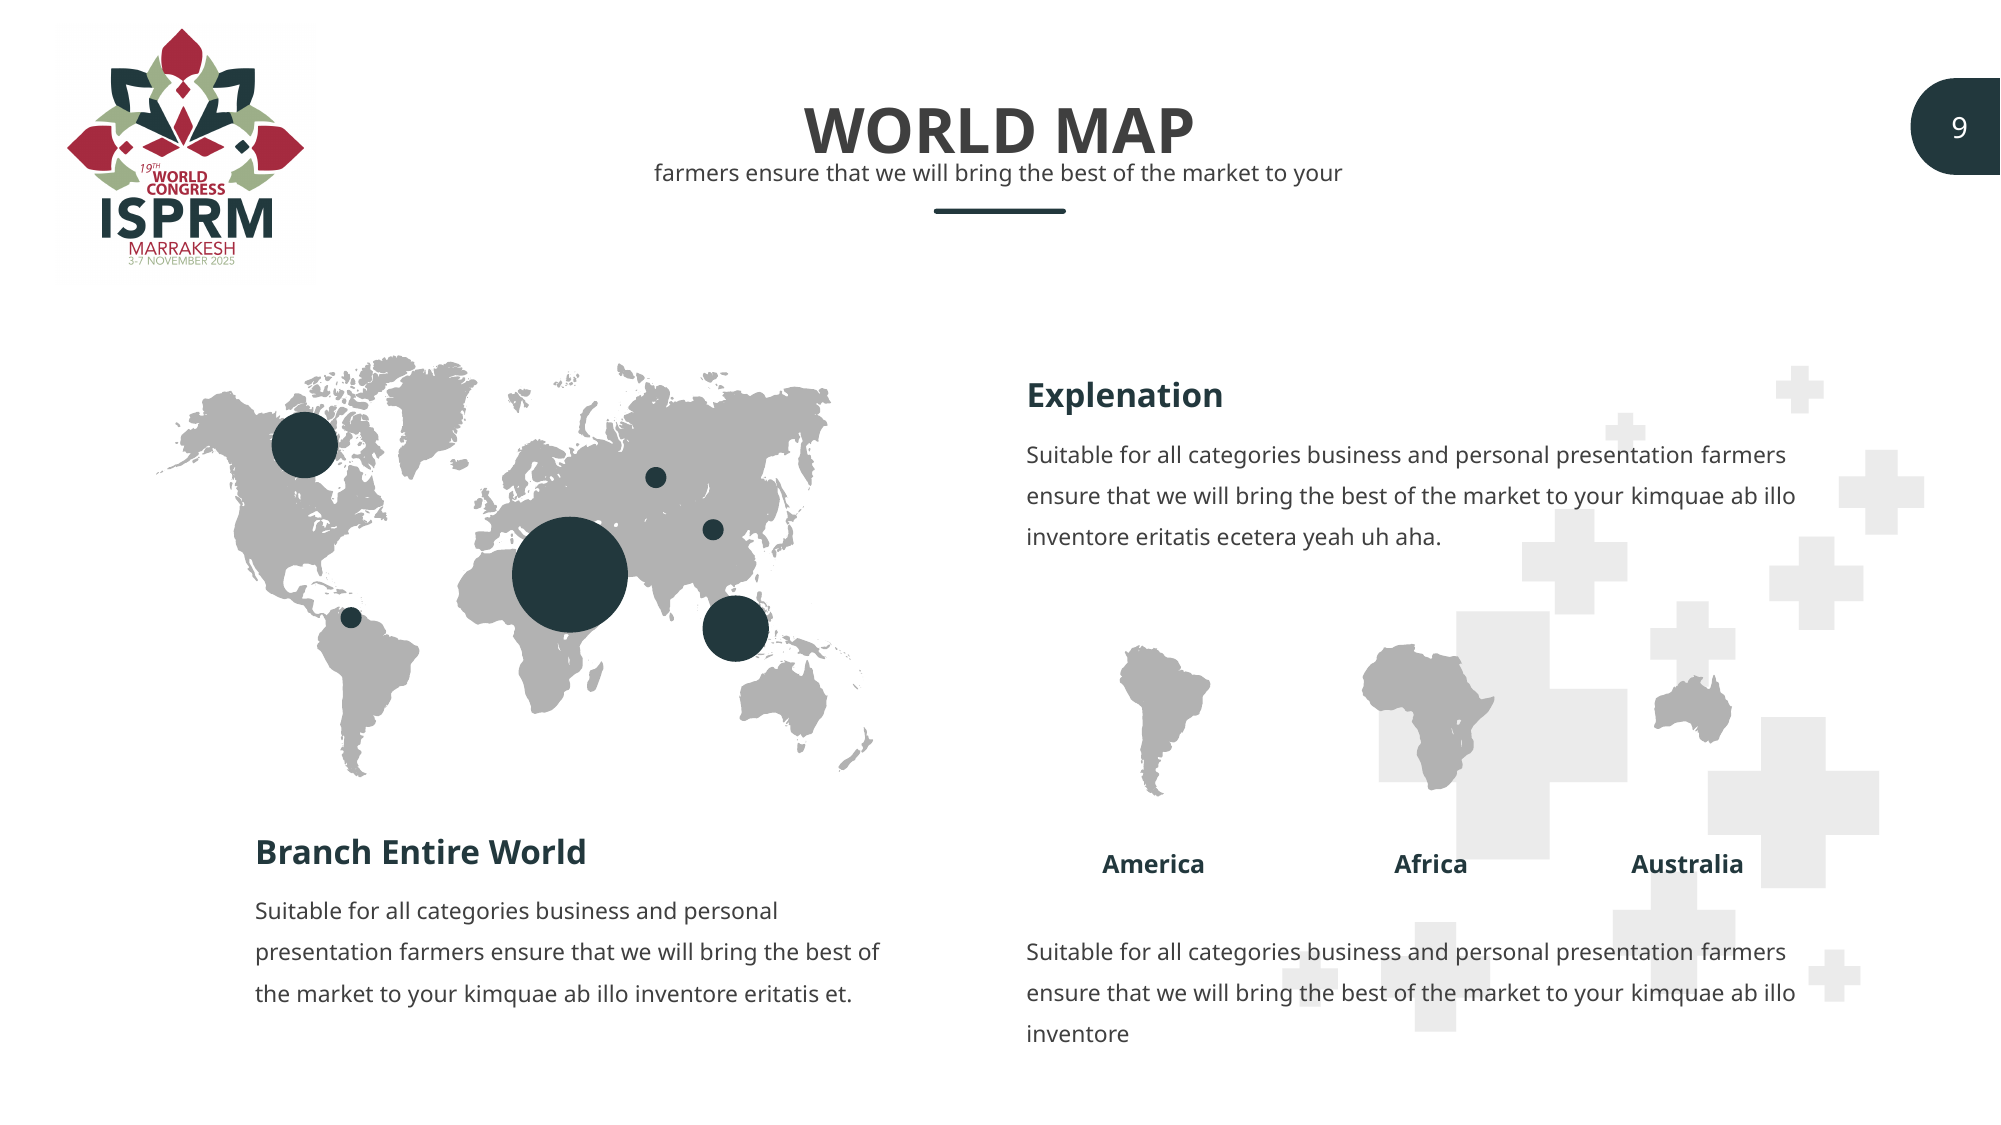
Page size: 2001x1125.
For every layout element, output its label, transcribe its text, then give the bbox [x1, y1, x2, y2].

text_box Suitable for all categories business and personal presentation farmers ensure that we will bring the best of the market to your kimquae ab illo inventore [1011, 916, 1879, 1055]
text_box [1361, 643, 1495, 791]
text_box Australia [1589, 841, 1786, 886]
text_box [1119, 645, 1211, 797]
text_box America [1066, 841, 1242, 886]
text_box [155, 355, 874, 778]
picture [55, 23, 316, 285]
text_box Explenation [1011, 366, 1408, 419]
text_box Suitable for all categories business and personal presentation farmers ensure that we will bring the best of the market to your kimquae ab illo inventore eritatis et. [240, 875, 936, 1014]
text_box Branch Entire World [240, 823, 636, 875]
list WORLD MAP [364, 46, 1636, 154]
text_box Africa [1343, 841, 1520, 886]
list farmers ensure that we will bring the best of the market to your [362, 154, 1636, 211]
text_box [1654, 674, 1733, 744]
text_box Suitable for all categories business and personal presentation farmers ensure that we will bring the best of the market to your kimquae ab illo inventore eritatis ecetera yeah uh aha. [1011, 419, 1879, 558]
